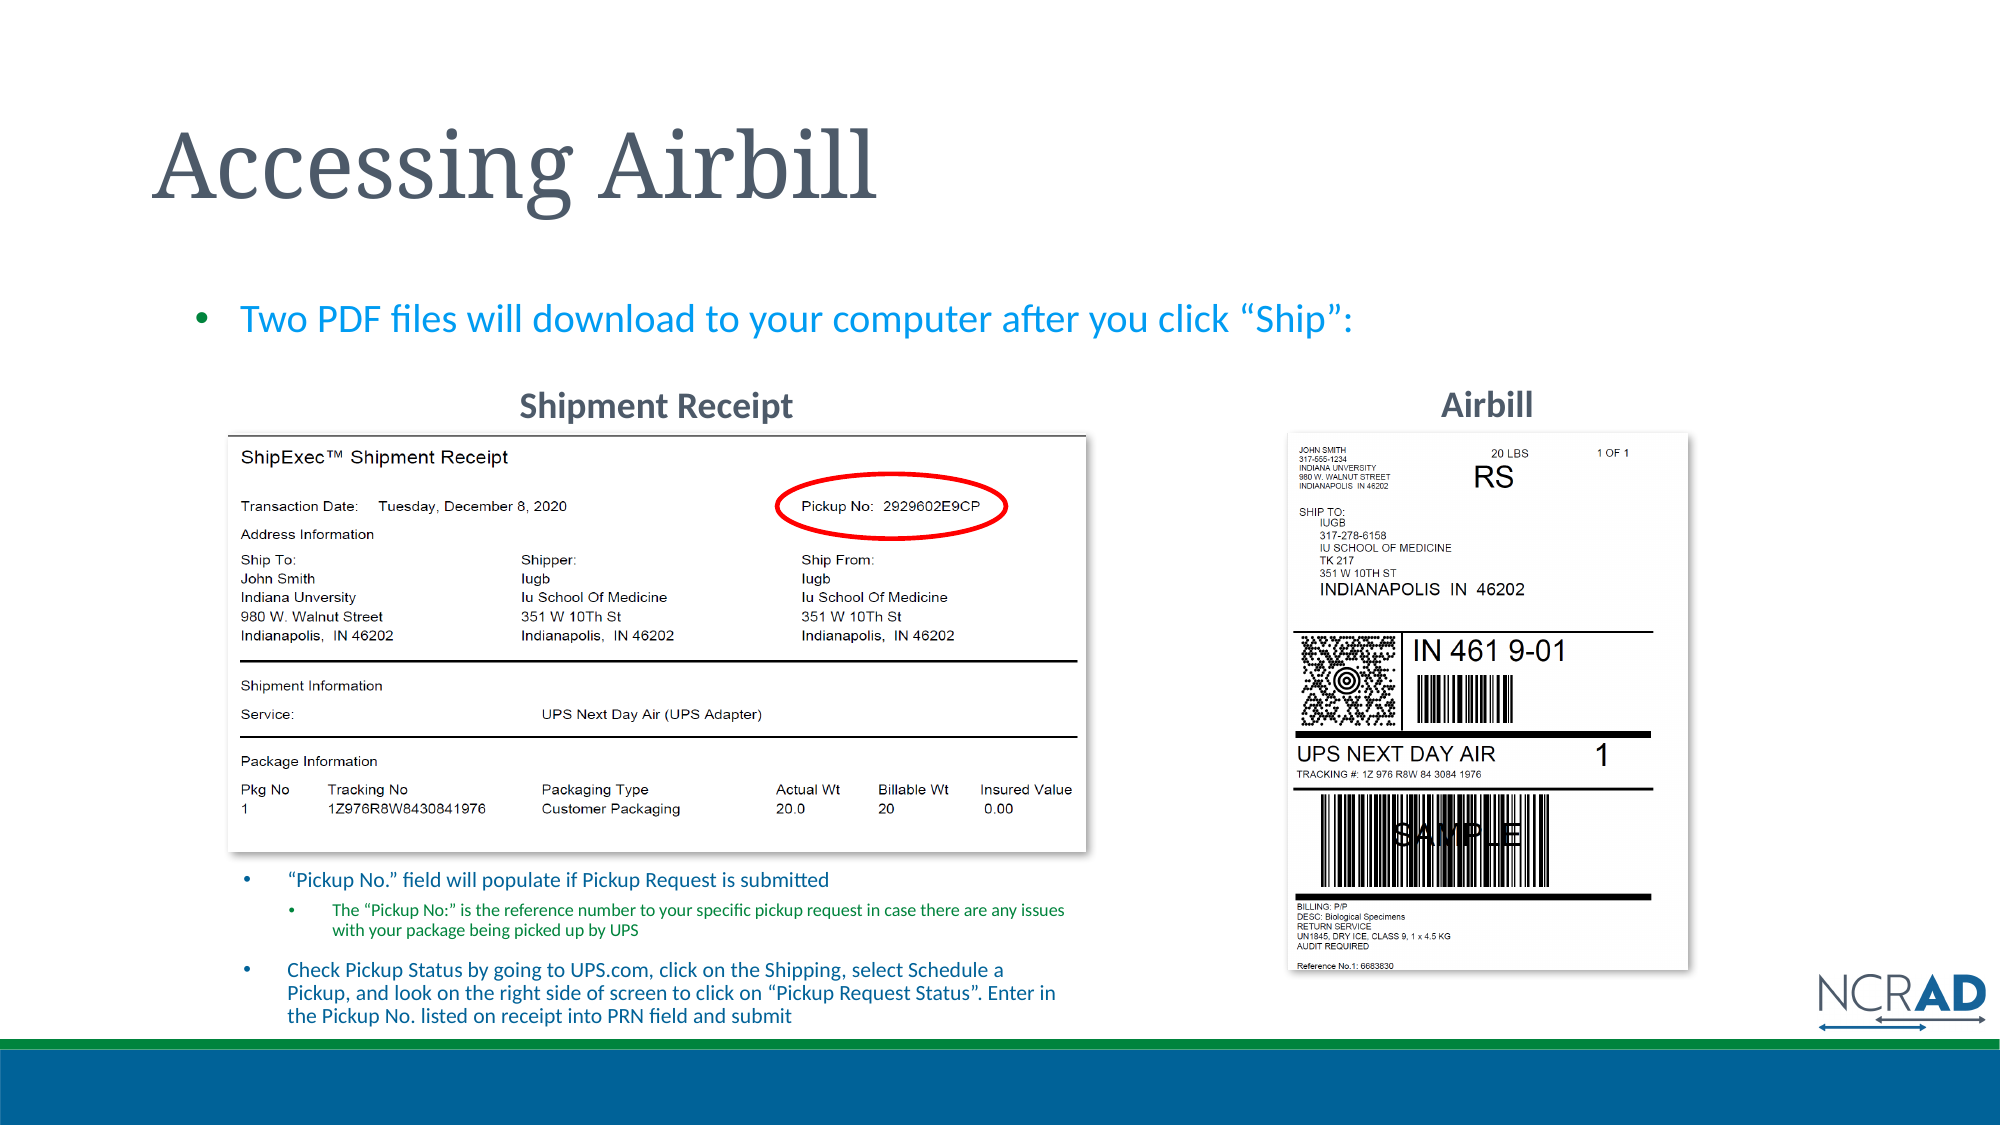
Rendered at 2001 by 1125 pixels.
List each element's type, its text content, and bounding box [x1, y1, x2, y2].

text_box Two PDF files will download to your computer after you click “Ship”: [180, 290, 1446, 350]
picture [1817, 974, 1986, 1032]
text_box Airbill [1426, 372, 1549, 431]
text_box Shipment Receipt [504, 373, 809, 431]
title Accessing Airbill [137, 59, 1863, 278]
list “Pickup No.” field will populate if Pickup Request is submitted The “Pickup No:” is the reference number to your specific pickup request in case there are any issues with your package being picked up by UPS Check Pickup Status by going to UPS.com, click on the Shipping, select Schedule a Pickup, and look on the right side of screen to click on “Pickup Request Status”. Enter in the Pickup No. listed on receipt into PRN field and submit [228, 861, 1086, 1039]
picture [1287, 433, 1688, 970]
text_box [228, 433, 1086, 852]
